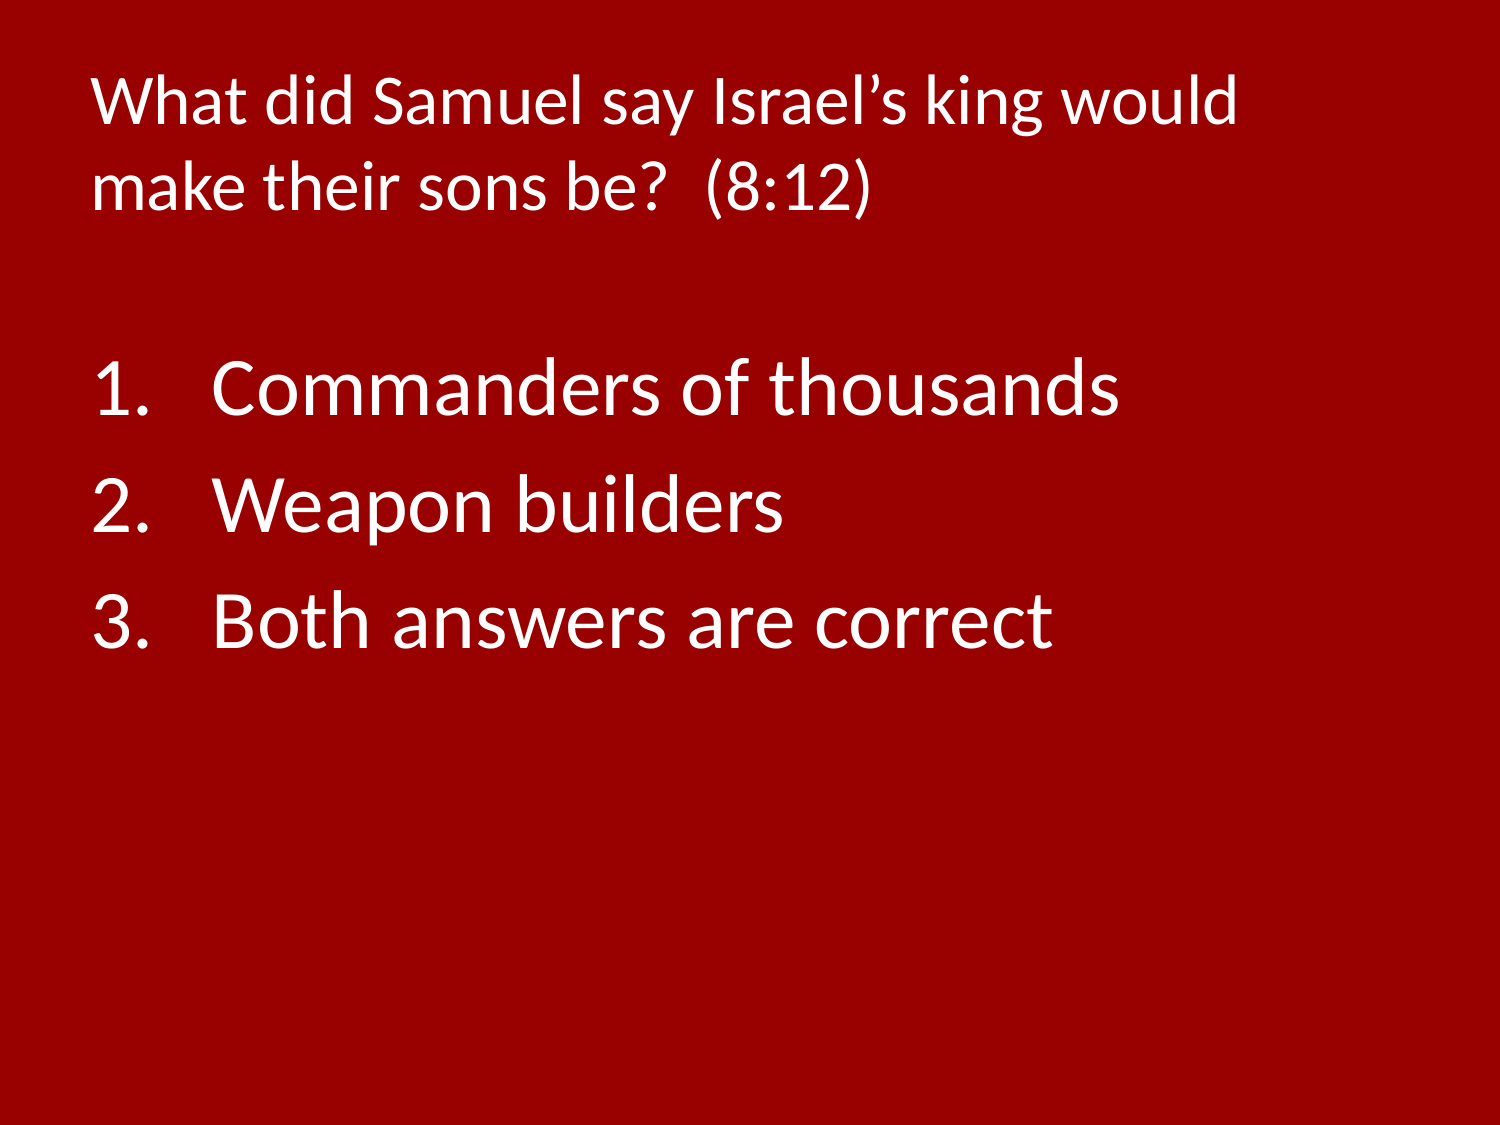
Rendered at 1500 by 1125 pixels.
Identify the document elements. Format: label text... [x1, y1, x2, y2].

title What did Samuel say Israel’s king would make their sons be? (8:12) [75, 45, 1425, 233]
list Commanders of thousands Weapon builders Both answers are correct [75, 324, 1425, 1005]
